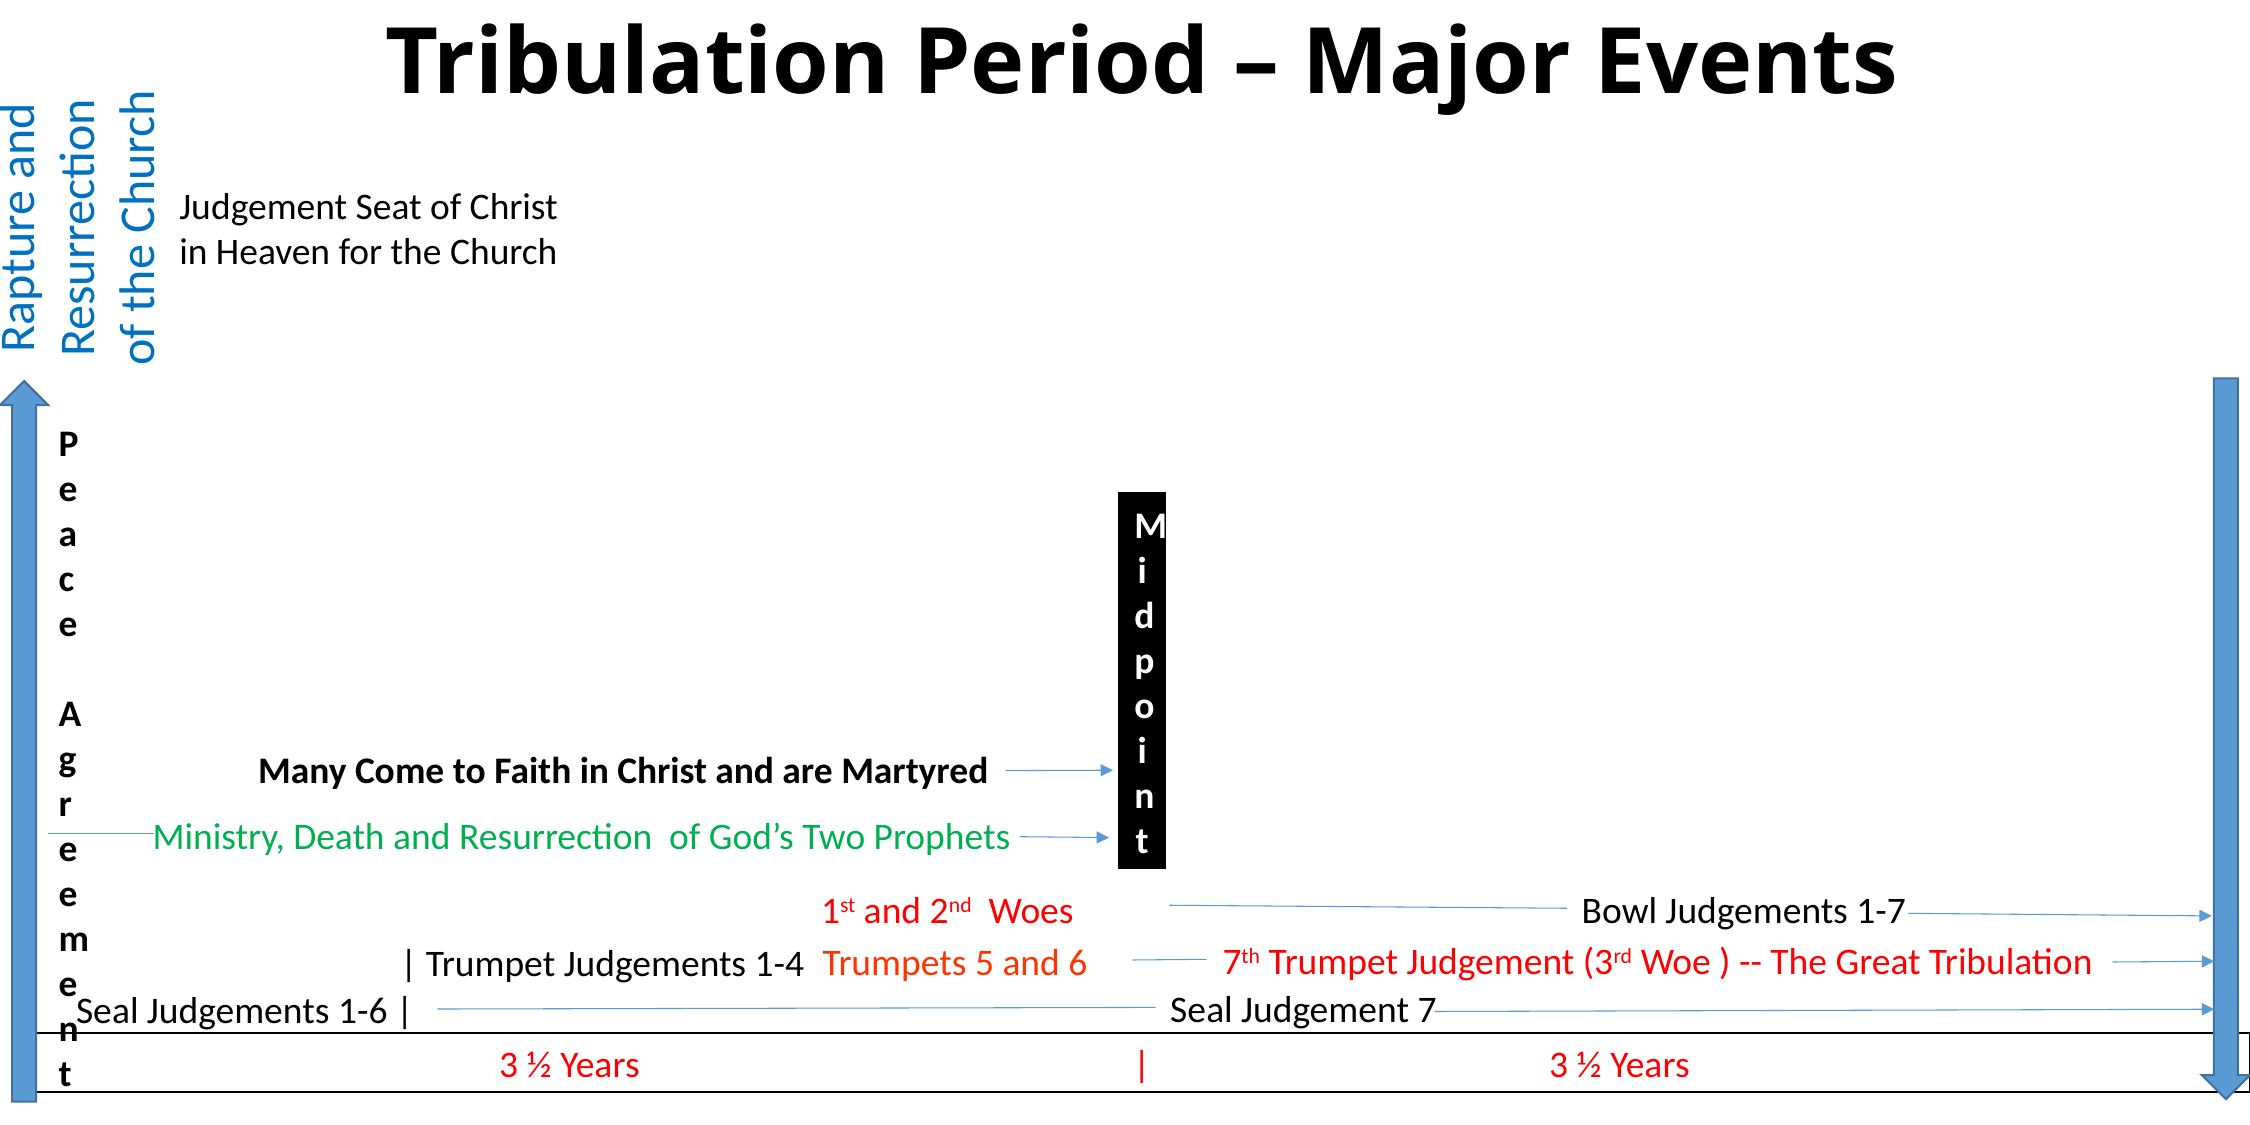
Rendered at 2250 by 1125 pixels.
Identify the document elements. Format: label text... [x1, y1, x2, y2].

text_box [2199, 377, 2250, 1101]
text_box 1st and 2nd Woes [806, 879, 1115, 939]
text_box 3 ½ Years | 3 ½ Years [38, 1032, 48, 1093]
text_box | Trumpet Judgements 1-4 [385, 931, 824, 992]
text_box Many Come to Faith in Christ and are Martyred [238, 738, 1009, 799]
text_box Seal Judgements 1-6 | [61, 978, 451, 1039]
text_box 3 ½ Years | 3 ½ Years [74, 1032, 2217, 1093]
text_box Bowl Judgements 1-7 [1566, 878, 1930, 939]
text_box 7th Trumpet Judgement (3rd Woe ) -- The Great Tribulation [1206, 929, 2118, 990]
text_box Rapture and Resurrection of the Church [0, 66, 173, 390]
text_box Midpoint [1118, 492, 1166, 869]
text_box Peace Agreement [48, 411, 74, 833]
text_box Trumpets 5 and 6 [807, 930, 1112, 991]
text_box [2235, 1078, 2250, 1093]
text_box [0, 390, 51, 1103]
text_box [1169, 905, 1567, 909]
text_box Peace Agreement [48, 834, 74, 1102]
text_box 3 ½ Years | 3 ½ Years [2239, 1032, 2250, 1074]
title Tribulation Period – Major Events [171, 14, 2113, 114]
text_box Seal Judgement 7 [1155, 977, 1482, 1038]
text_box Judgement Seat of Christ in Heaven for the Church [164, 174, 590, 280]
text_box Ministry, Death and Resurrection of God’s Two Prophets [121, 804, 1043, 864]
